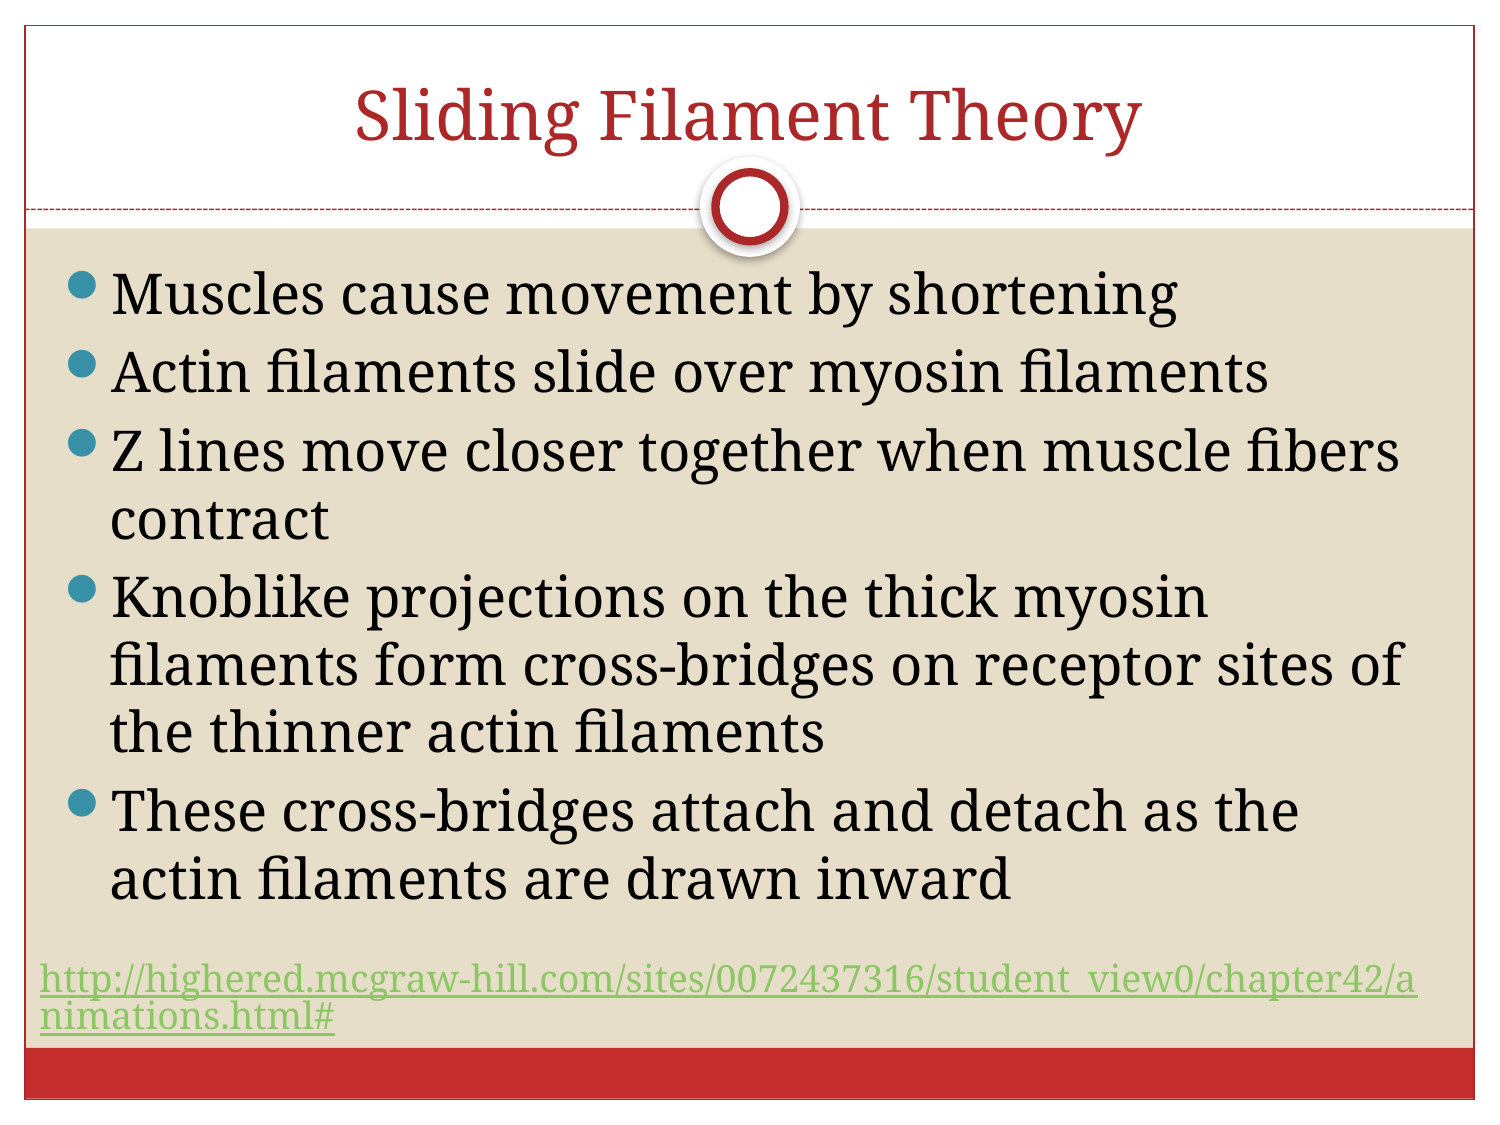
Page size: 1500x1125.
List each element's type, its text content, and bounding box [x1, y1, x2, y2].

list Muscles cause movement by shortening Actin filaments slide over myosin filaments Z lines move closer together when muscle fibers contract Knoblike projections on the thick myosin filaments form cross-bridges on receptor sites of the thinner actin filaments These cross-bridges attach and detach as the actin filaments are drawn inward [49, 250, 1445, 947]
title Sliding Filament Theory [49, 37, 1450, 162]
text_box http://highered.mcgraw-hill.com/sites/0072437316/student_view0/chapter42/animations.html# [24, 947, 1450, 1014]
